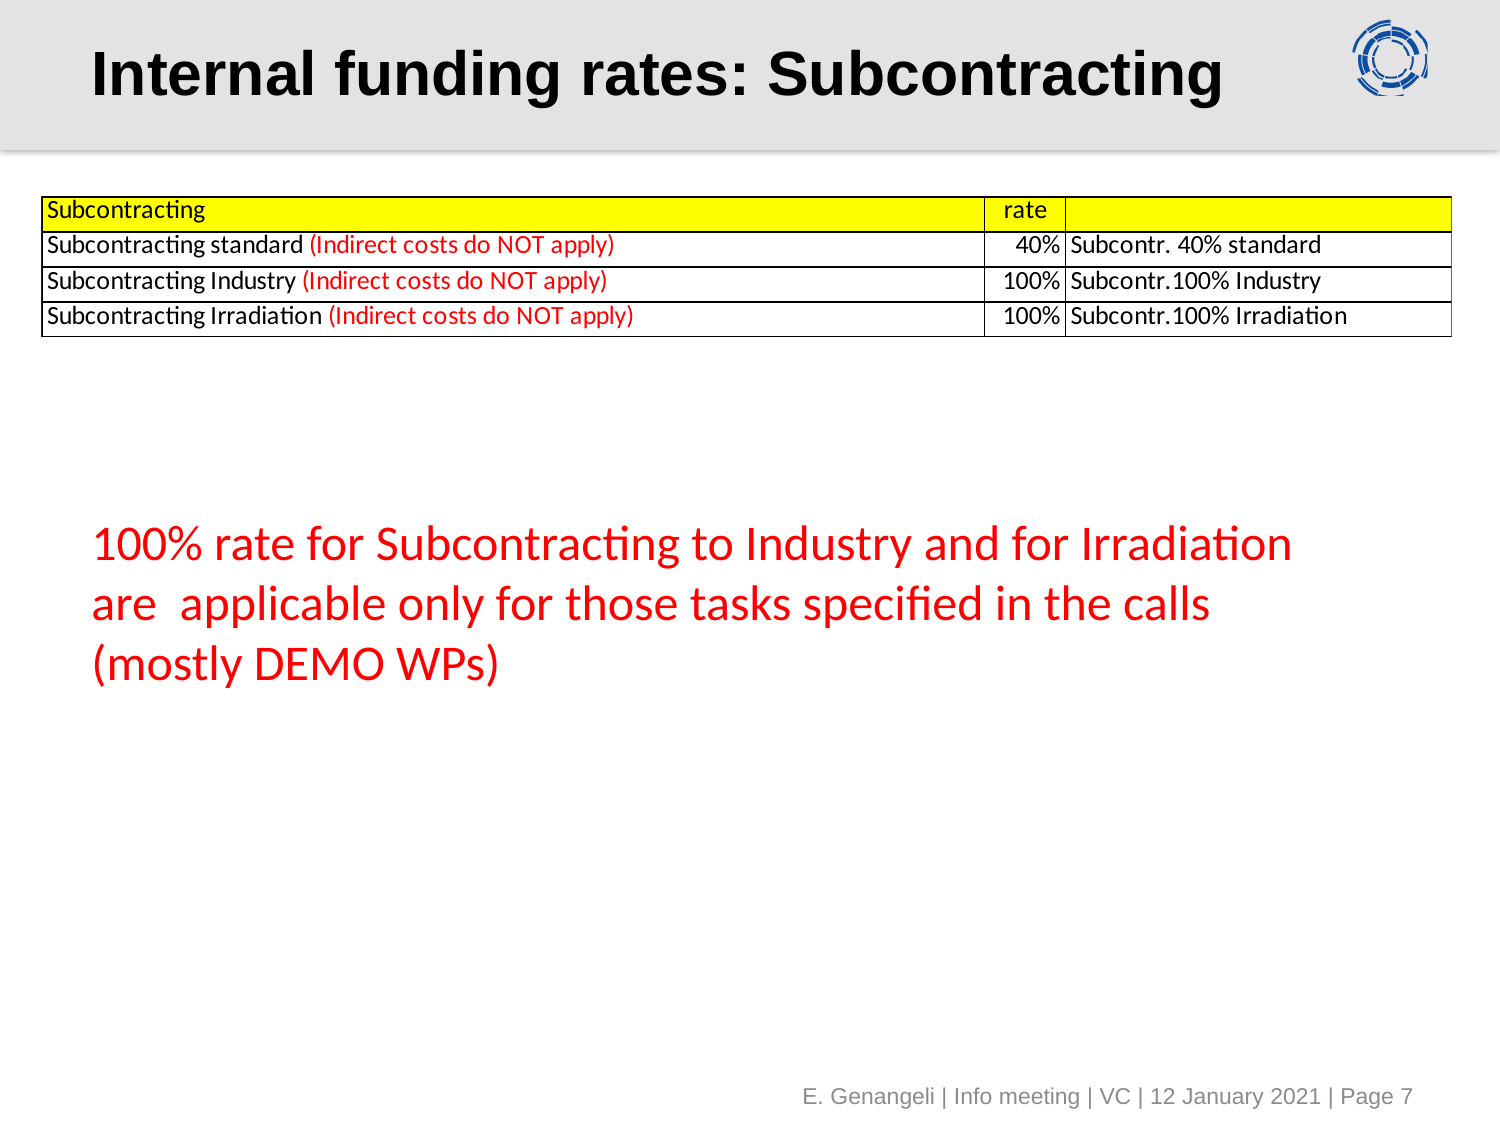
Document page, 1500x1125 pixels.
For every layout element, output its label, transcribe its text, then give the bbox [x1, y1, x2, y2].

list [41, 195, 1454, 339]
text_box 100% rate for Subcontracting to Industry and for Irradiation are applicable only for those tasks specified in the calls (mostly DEMO WPs) [76, 503, 1376, 759]
title Internal funding rates: Subcontracting [76, 37, 1315, 113]
footer E. Genangeli | Info meeting | VC | 12 January 2021 | Page 7 [76, 1073, 1429, 1118]
